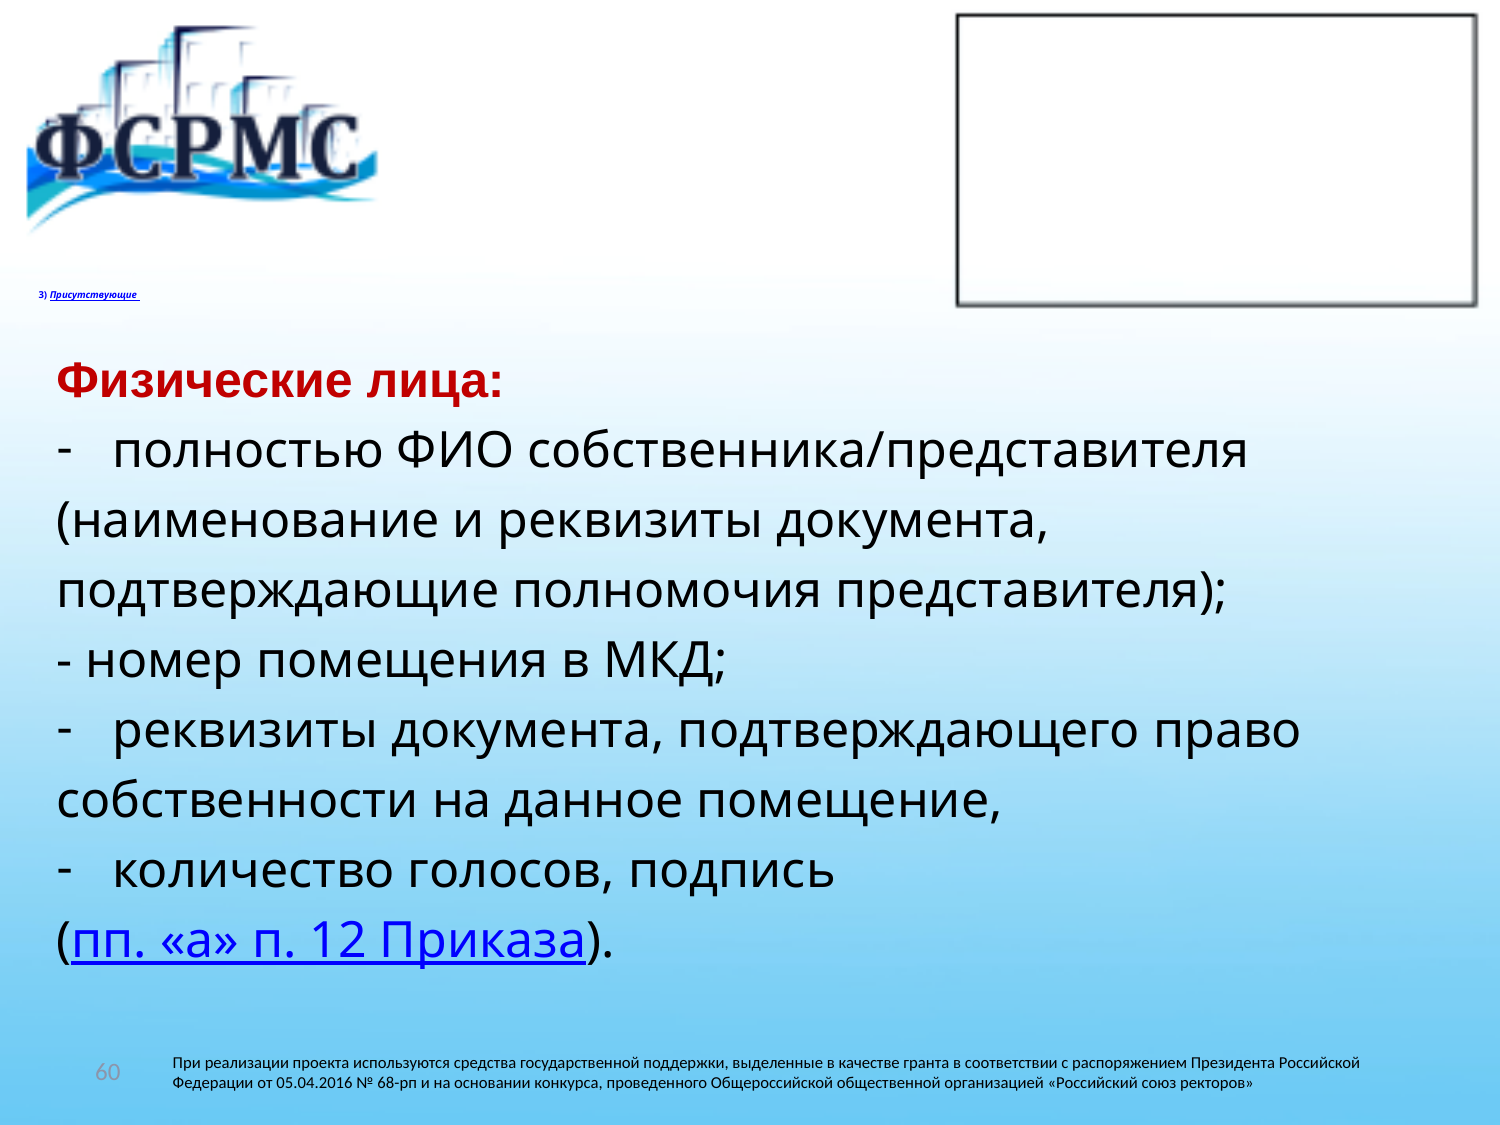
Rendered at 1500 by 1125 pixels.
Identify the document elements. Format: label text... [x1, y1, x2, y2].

title 3) Присутствующие [23, 269, 963, 329]
list Физические лица: полностью ФИО собственника/представителя (наименование и реквизиты документа, подтверждающие полномочия представителя); - номер помещения в МКД; реквизиты документа, подтверждающего право собственности на данное помещение, количество голосов, подпись (пп. «а» п. 12 Приказа). [41, 339, 1477, 1008]
slide_number 60 [53, 1040, 136, 1100]
picture [0, 0, 1500, 1125]
